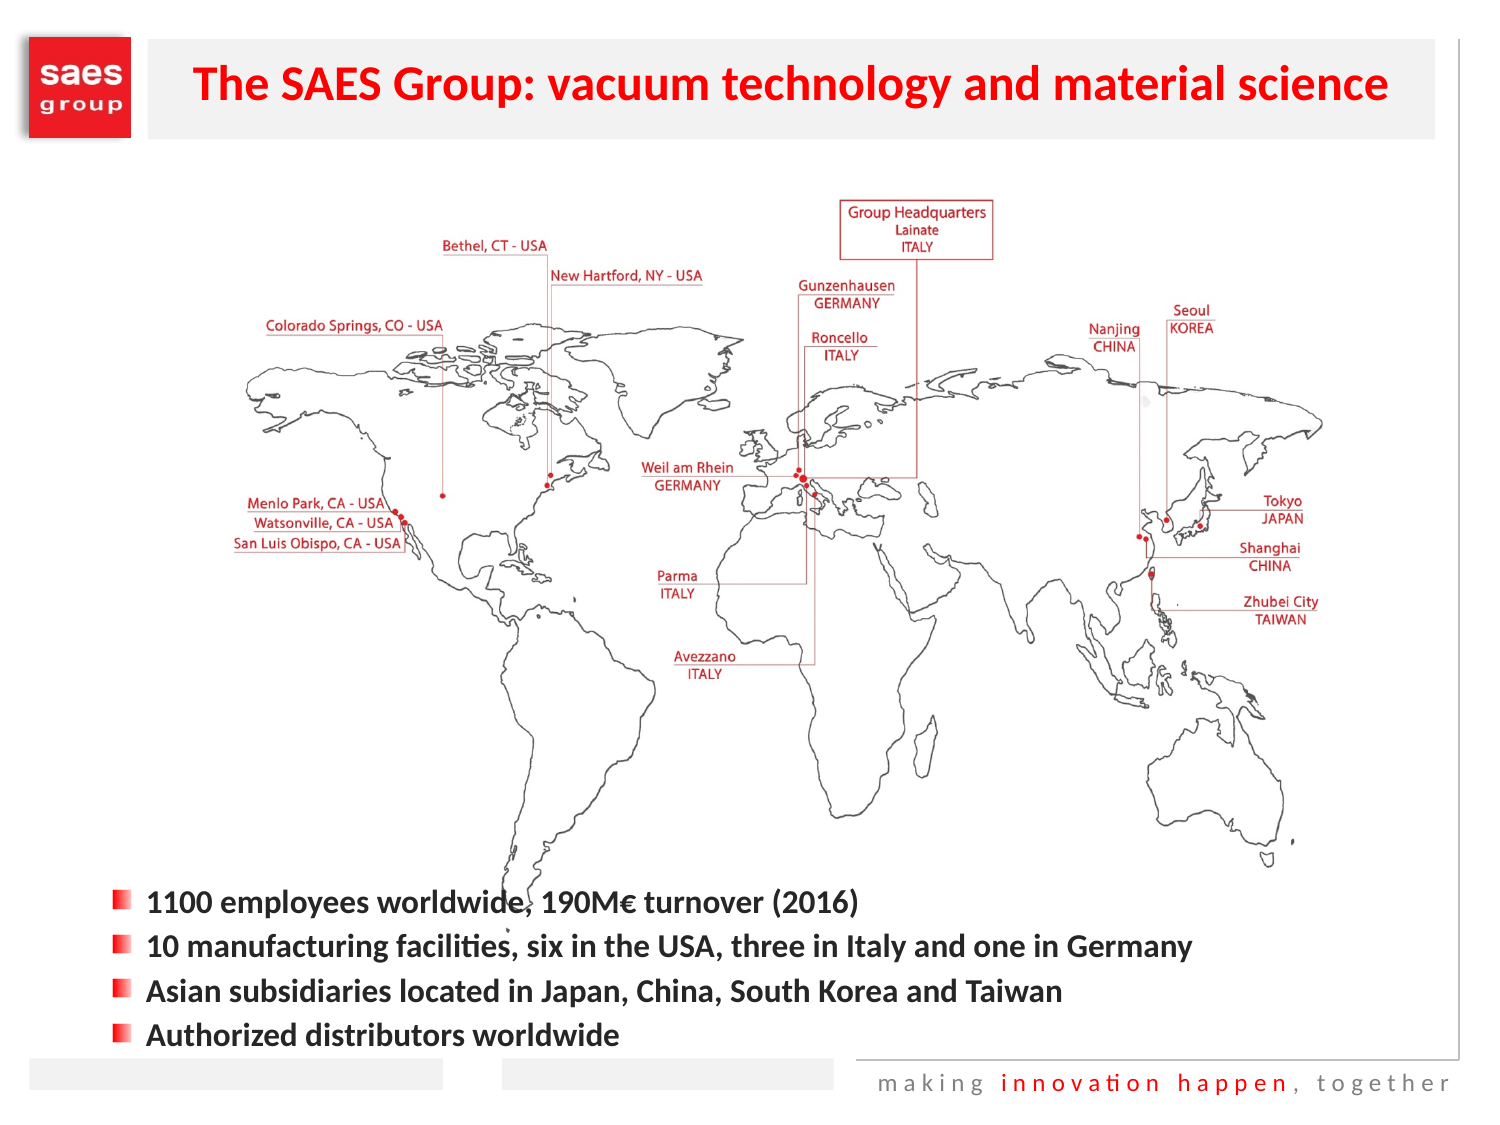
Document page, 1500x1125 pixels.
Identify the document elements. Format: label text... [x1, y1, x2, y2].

picture [111, 977, 134, 1000]
text_box 1100 employees worldwide, 190M€ turnover (2016) 10 manufacturing facilities, six in the USA, three in Italy and one in Germany Asian subsidiaries located in Japan, China, South Korea and Taiwan Authorized distributors worldwide [96, 874, 1441, 1094]
picture [111, 933, 134, 956]
picture [111, 888, 134, 912]
text_box The SAES Group: vacuum technology and material science [112, 42, 1471, 144]
picture [111, 1022, 134, 1045]
picture [29, 37, 131, 138]
picture [192, 143, 1363, 957]
